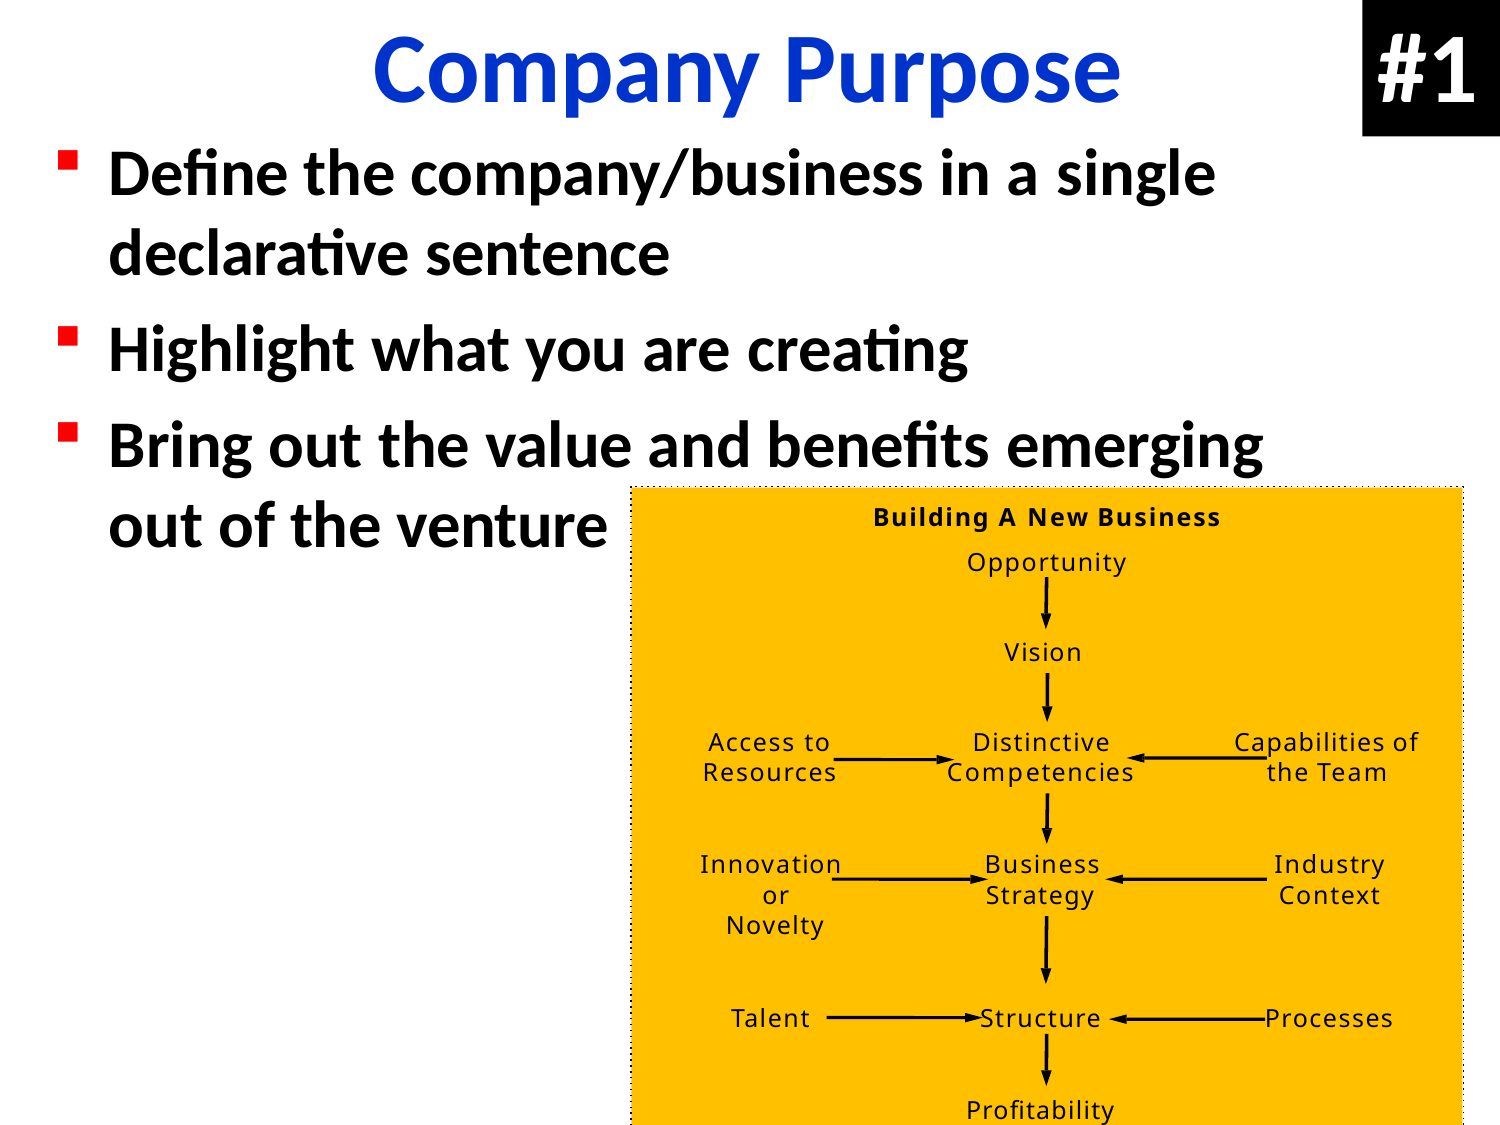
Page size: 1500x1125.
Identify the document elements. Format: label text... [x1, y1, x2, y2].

text_box out of the venture [106, 478, 615, 561]
text_box [1362, 0, 1500, 137]
text_box Define the company/business in a single declarative sentence Highlight what you are creating Bring out the value and benefits emerging [50, 126, 1271, 481]
title Company Purpose [371, 0, 1129, 126]
text_box [630, 486, 1464, 1125]
text_box #1 [1375, 0, 1481, 122]
